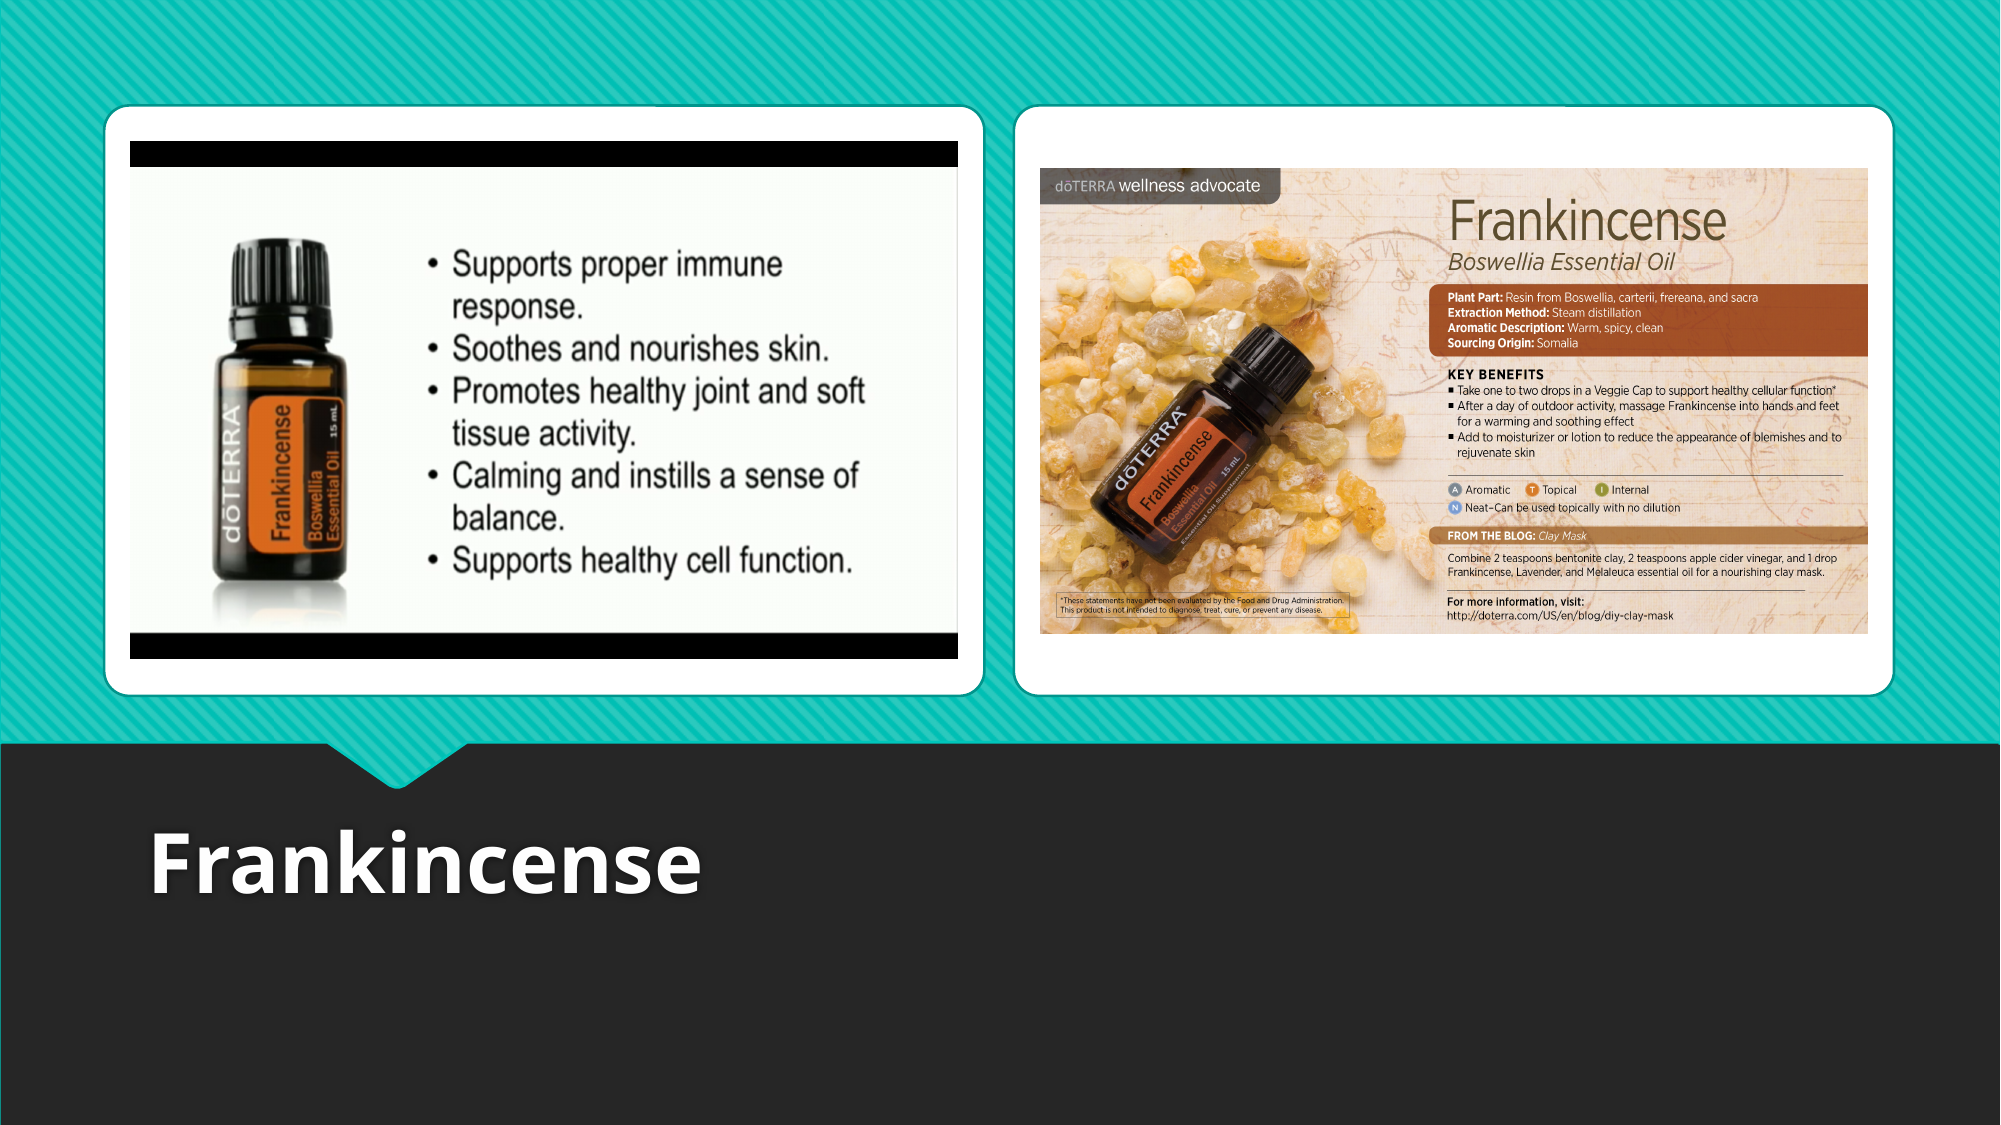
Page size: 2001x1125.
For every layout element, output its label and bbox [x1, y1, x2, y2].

text_box [0, 742, 2000, 1125]
text_box [1012, 104, 1896, 698]
picture [1039, 167, 1868, 634]
picture [129, 141, 958, 659]
text_box [102, 104, 986, 698]
text_box [0, 0, 2000, 742]
